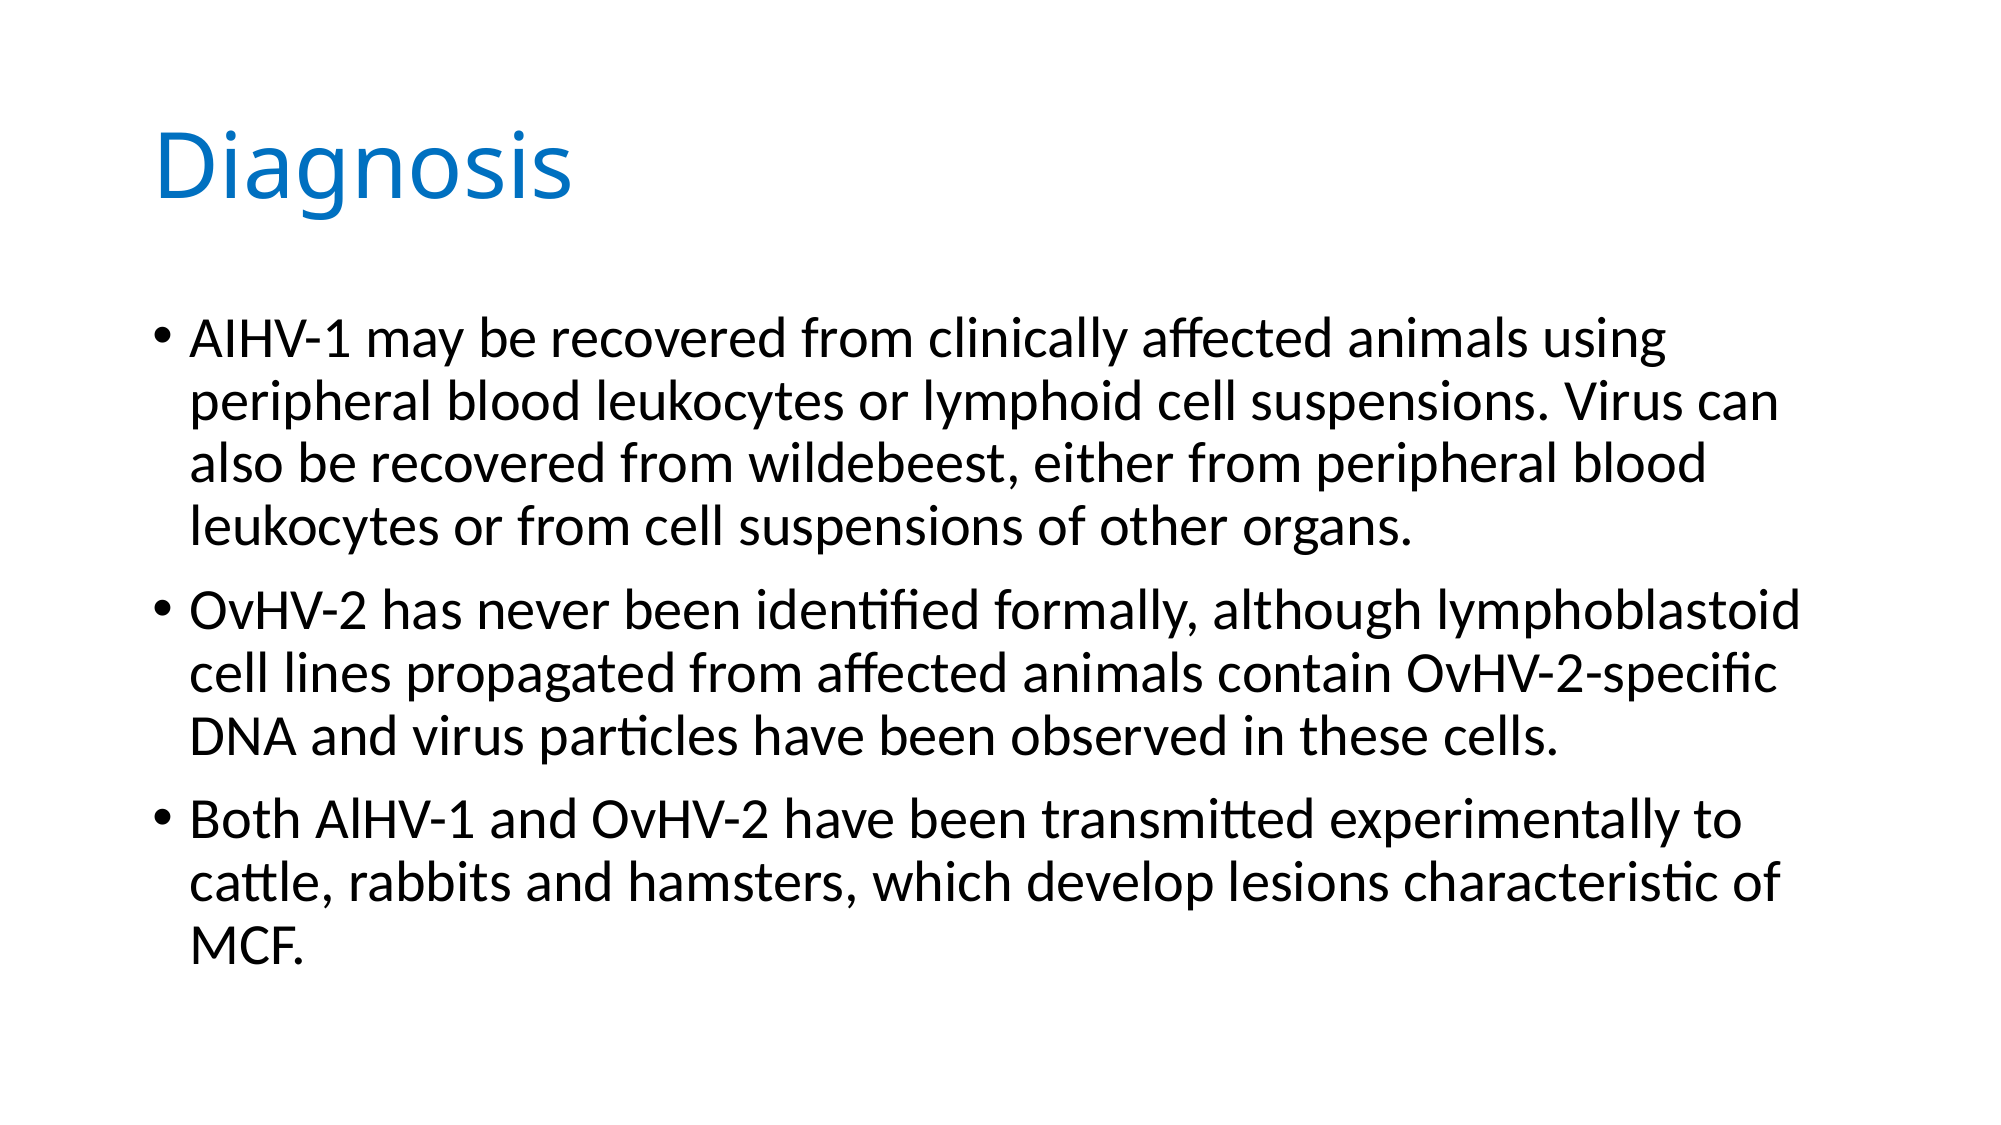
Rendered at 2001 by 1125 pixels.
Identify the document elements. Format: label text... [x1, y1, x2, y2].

title Diagnosis [137, 59, 1863, 278]
list AIHV-1 may be recovered from clinically affected animals using peripheral blood leukocytes or lymphoid cell suspensions. Virus can also be recovered from wildebeest, either from peripheral blood leukocytes or from cell suspensions of other organs. OvHV-2 has never been identified formally, although lymphoblastoid cell lines propagated from affected animals contain OvHV-2-specific DNA and virus particles have been observed in these cells. Both AlHV-1 and OvHV-2 have been transmitted experimentally to cattle, rabbits and hamsters, which develop lesions characteristic of MCF. [137, 299, 1863, 1014]
